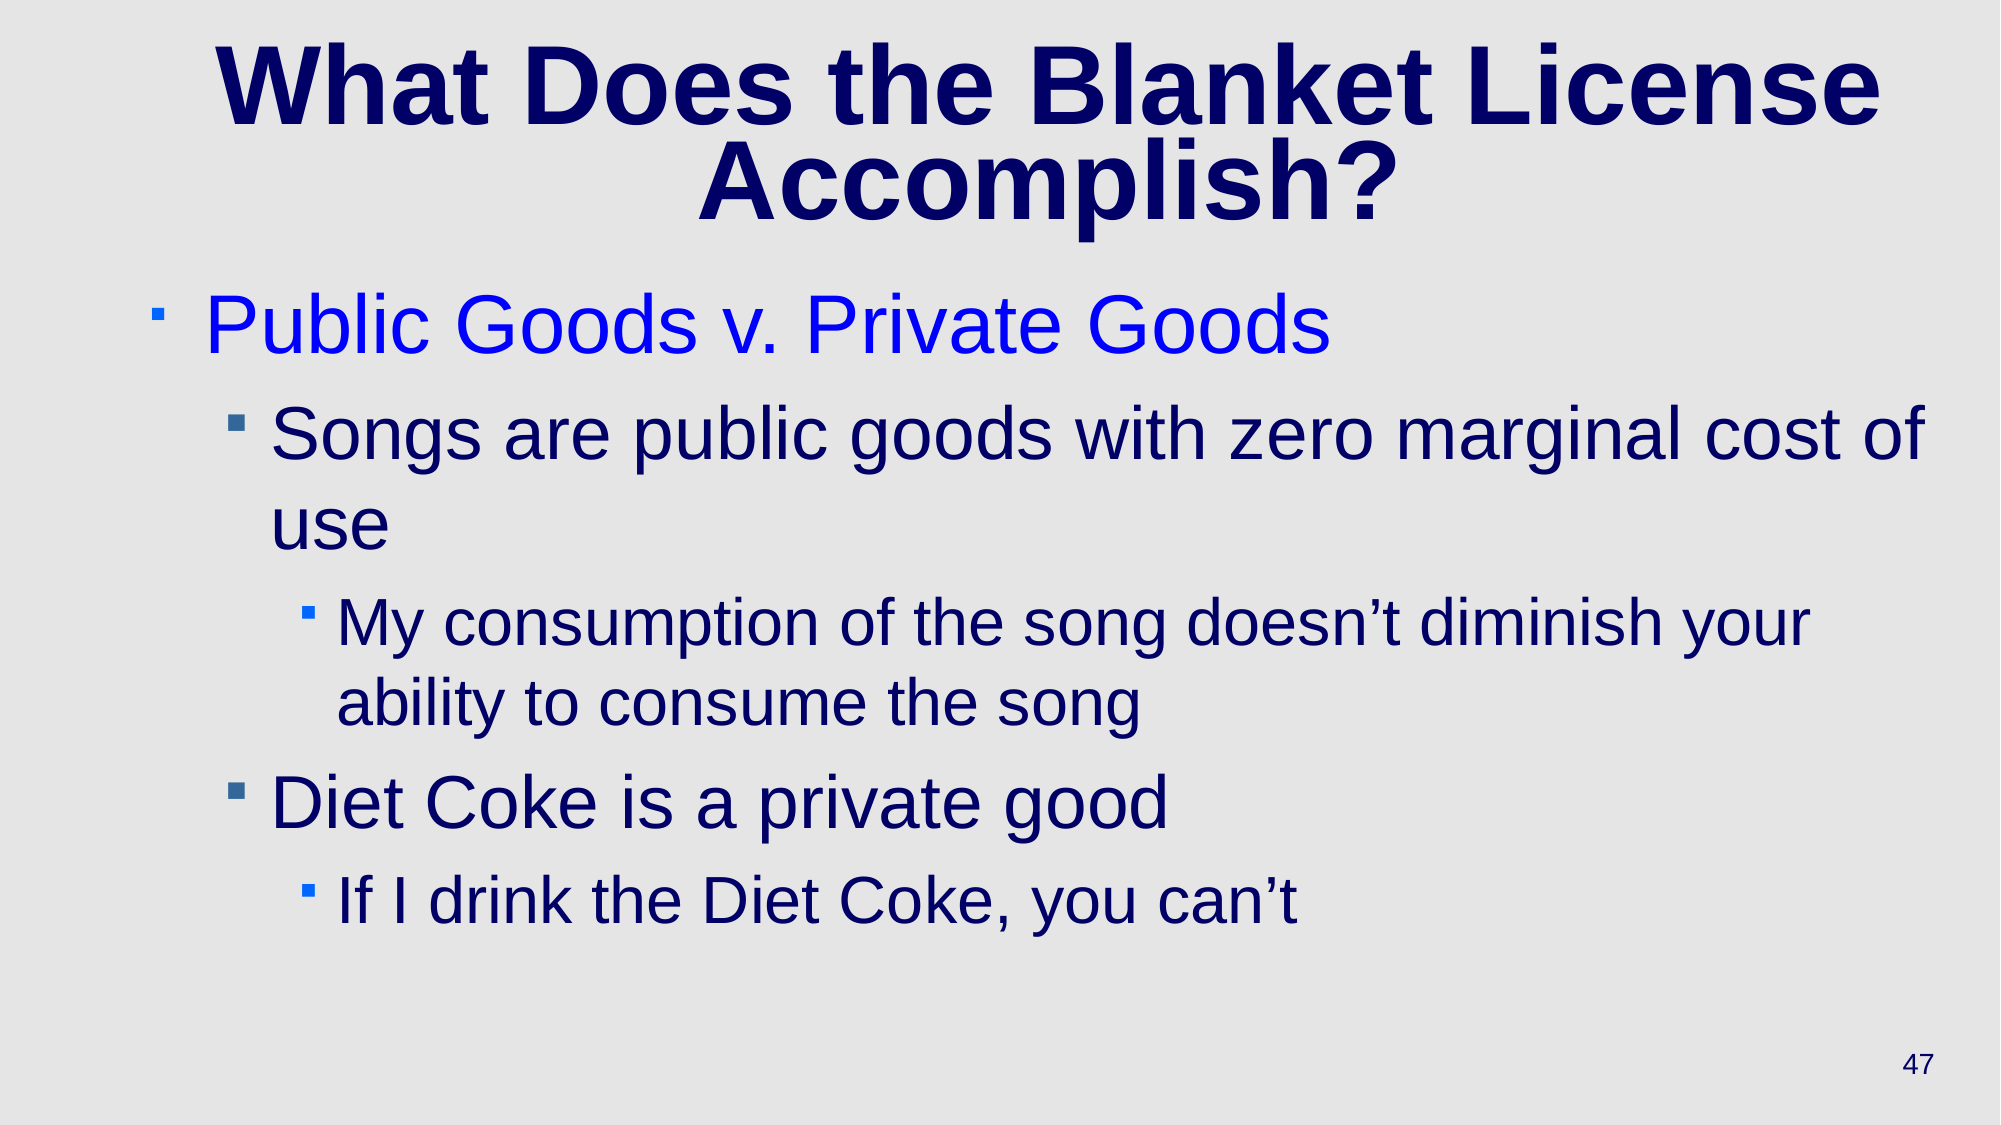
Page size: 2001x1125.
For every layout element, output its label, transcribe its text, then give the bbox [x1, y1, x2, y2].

slide_number 47 [1533, 1024, 1951, 1101]
list Public Goods v. Private Goods Songs are public goods with zero marginal cost of use My consumption of the song doesn’t diminish your ability to consume the song Diet Coke is a private good If I drink the Diet Coke, you can’t [133, 262, 1967, 938]
title What Does the Blanket License Accomplish? [133, 50, 1967, 238]
